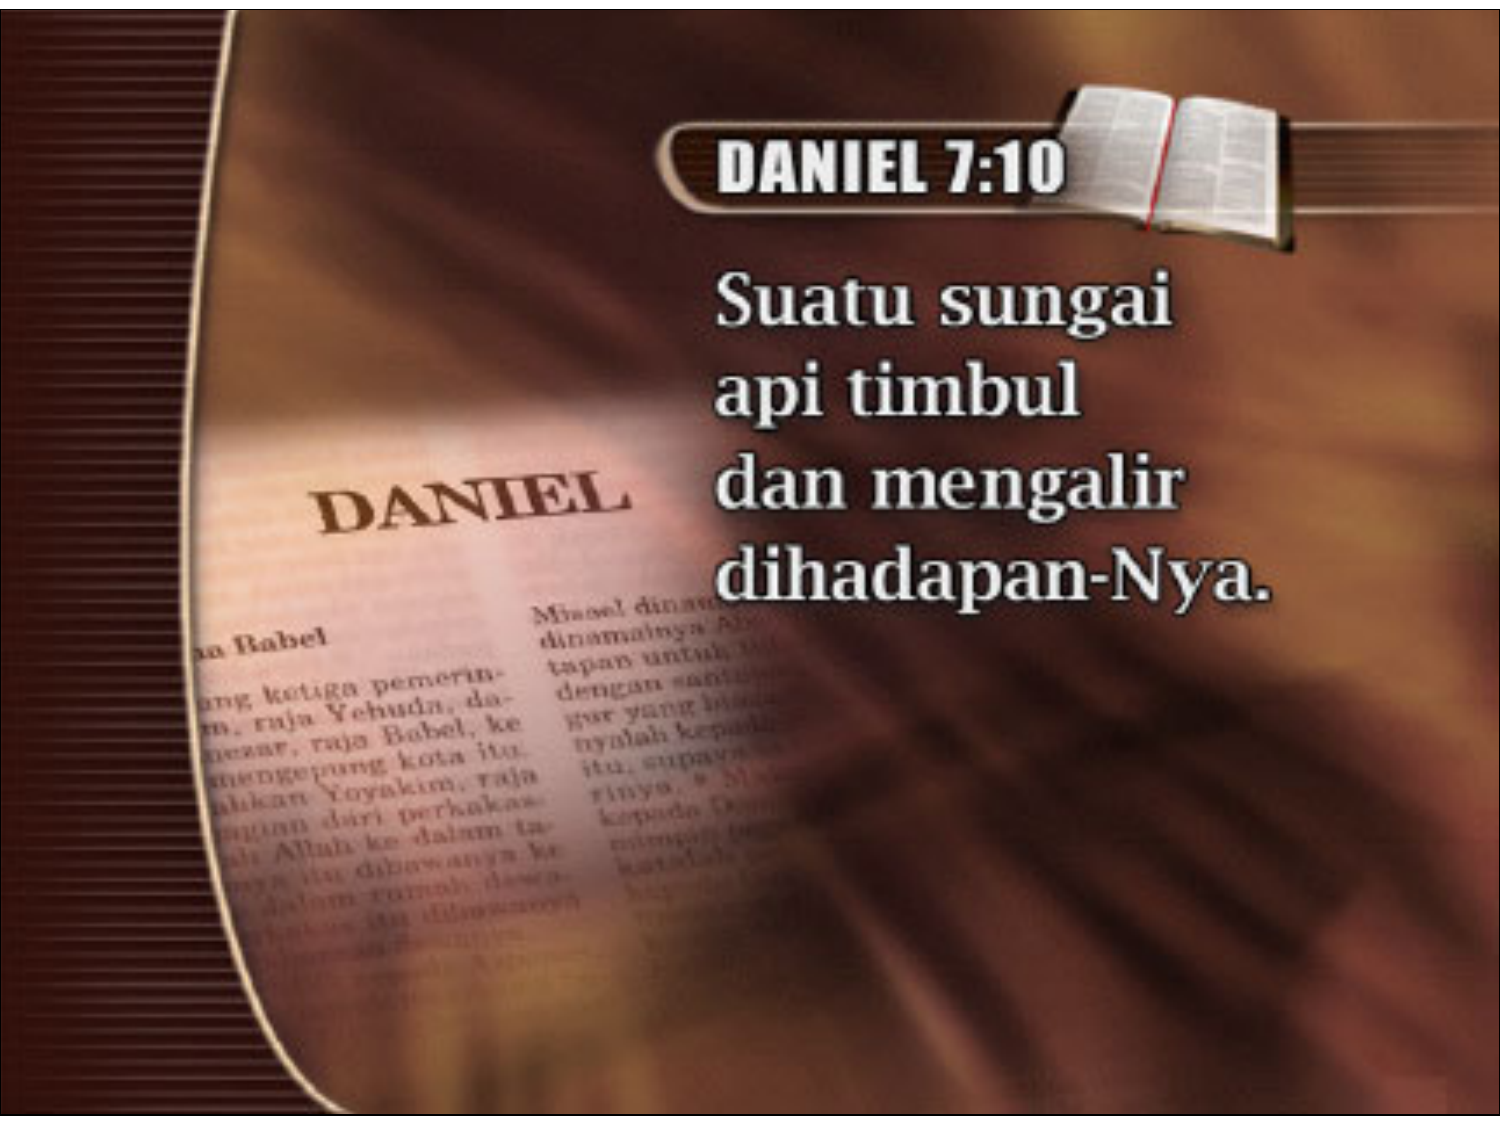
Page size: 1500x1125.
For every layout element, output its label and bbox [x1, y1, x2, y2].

text_box [0, 9, 1500, 1116]
